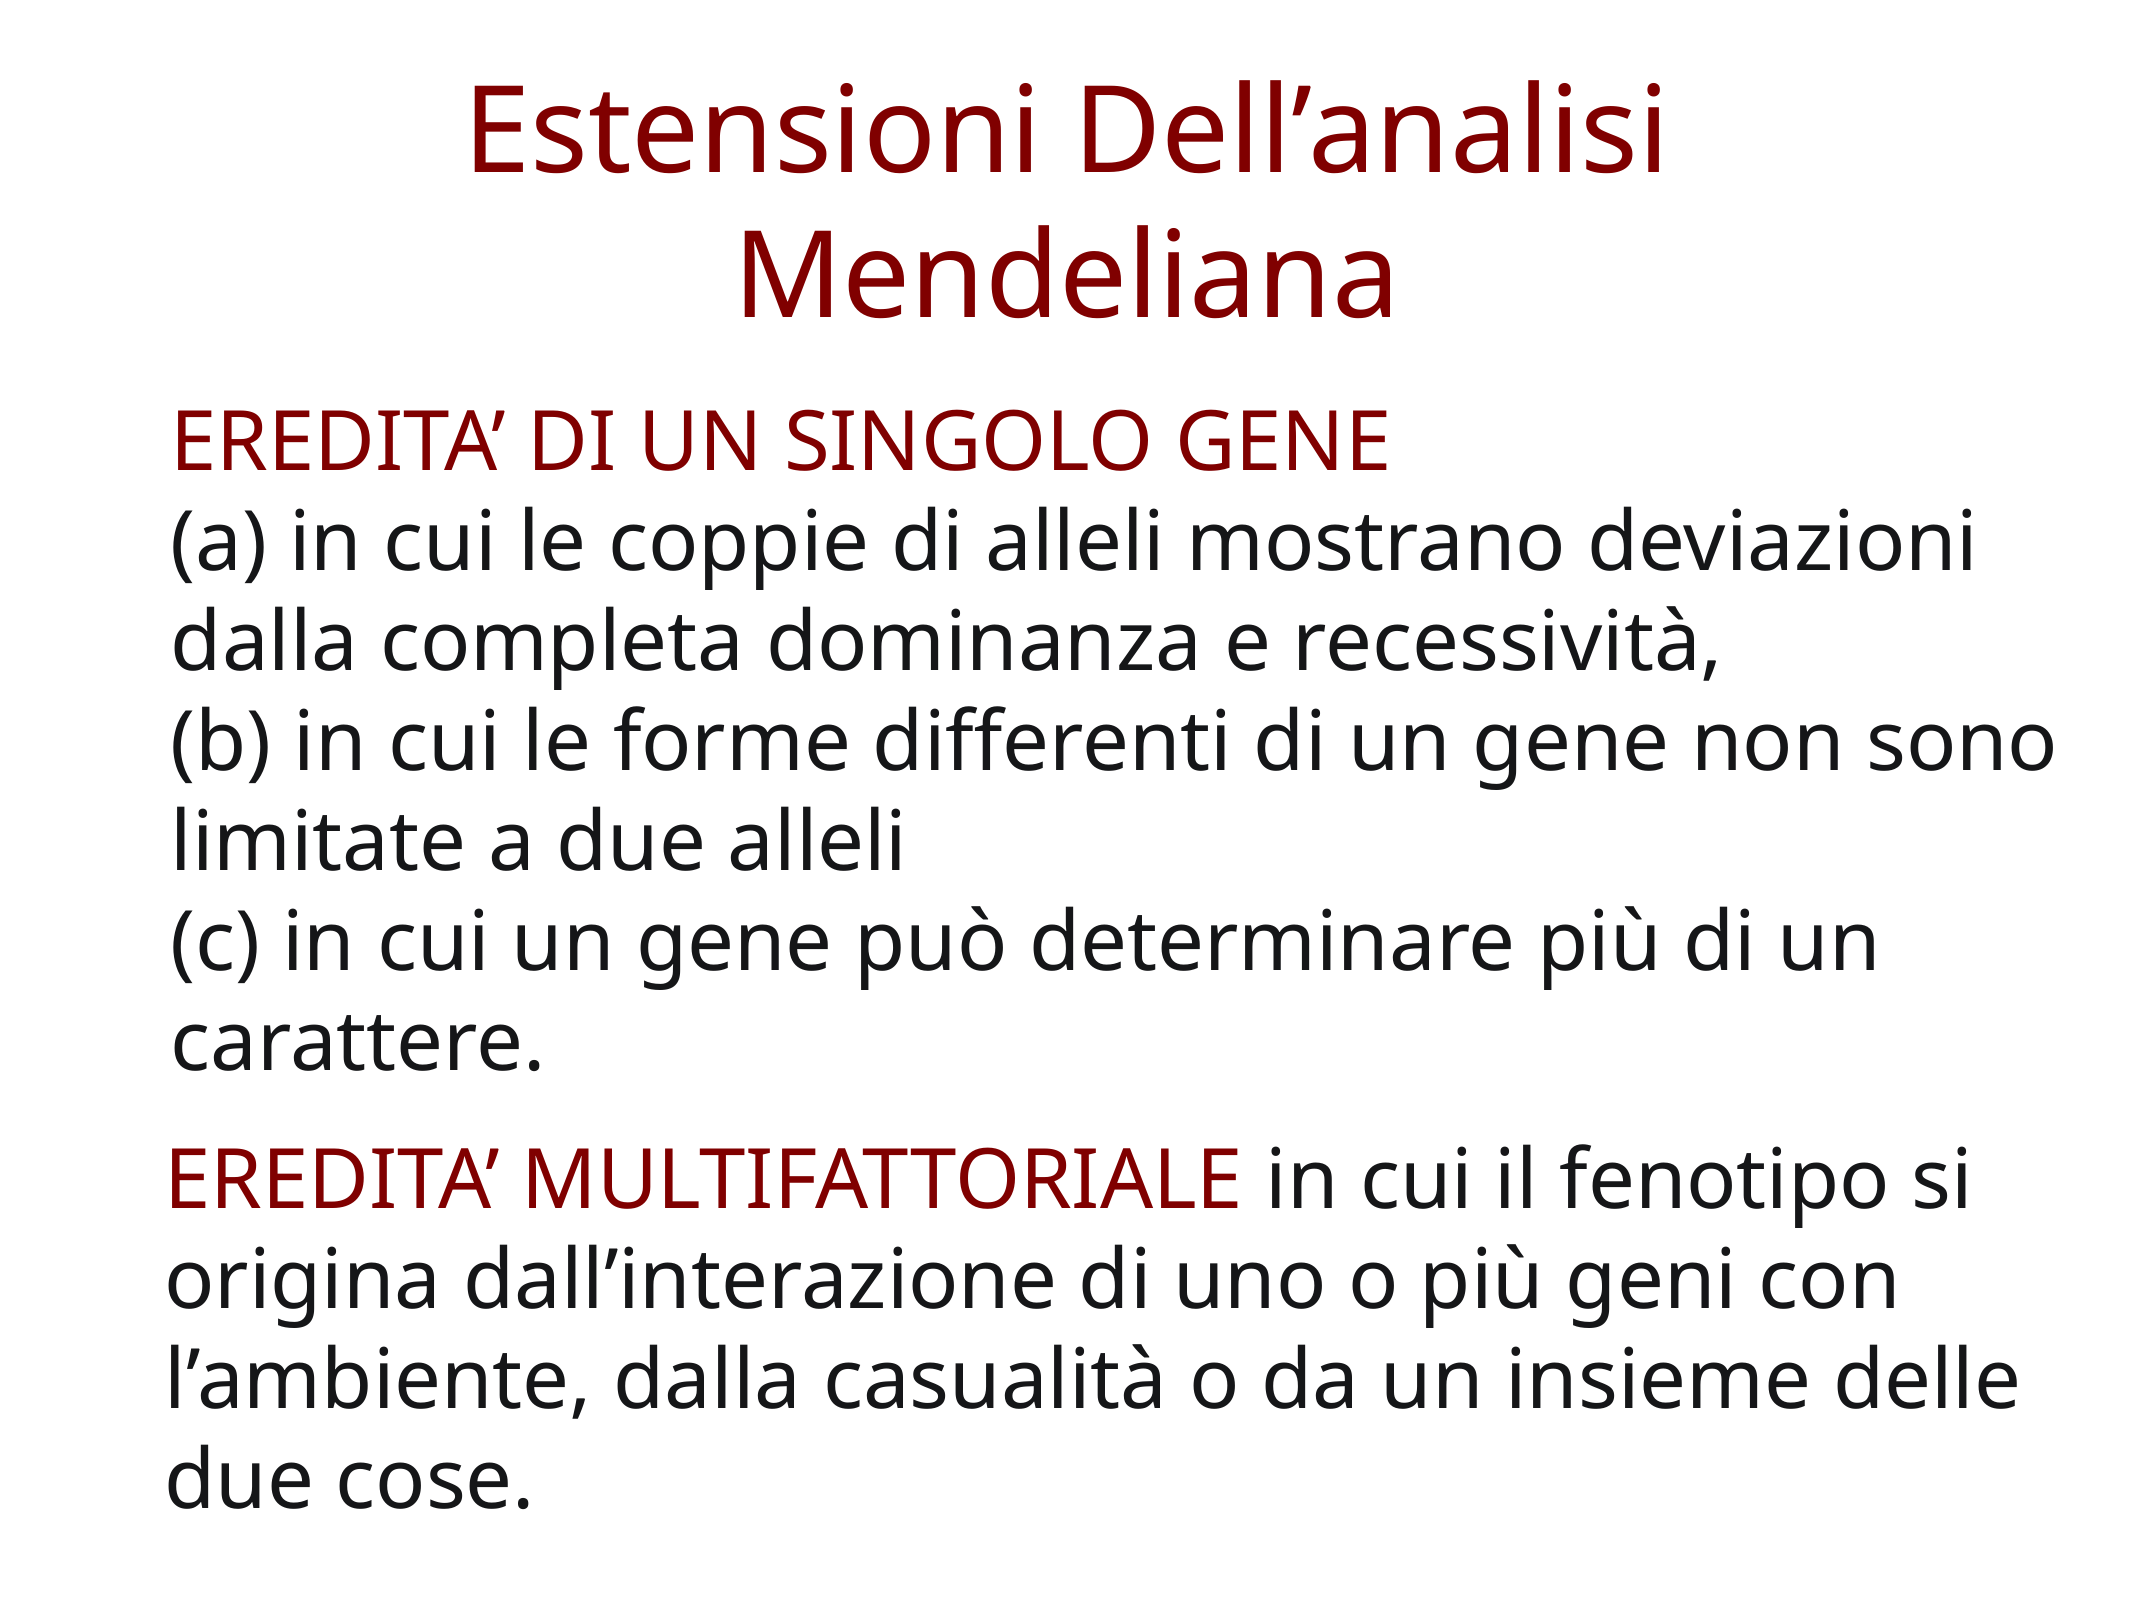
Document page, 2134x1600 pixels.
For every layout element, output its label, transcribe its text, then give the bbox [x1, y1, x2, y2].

text_box EREDITA’ DI UN SINGOLO GENE (a) in cui le coppie di alleli mostrano deviazioni dalla completa dominanza e recessività, (b) in cui le forme differenti di un gene non sono limitate a due alleli (c) in cui un gene può determinare più di un carattere. [162, 379, 2134, 1096]
title Estensioni Dell’analisi Mendeliana [176, 24, 1957, 370]
text_box EREDITA’ MULTIFATTORIALE in cui il fenotipo si origina dall’interazione di uno o più geni con l’ambiente, dalla casualità o da un insieme delle due cose. [156, 1116, 2034, 1534]
